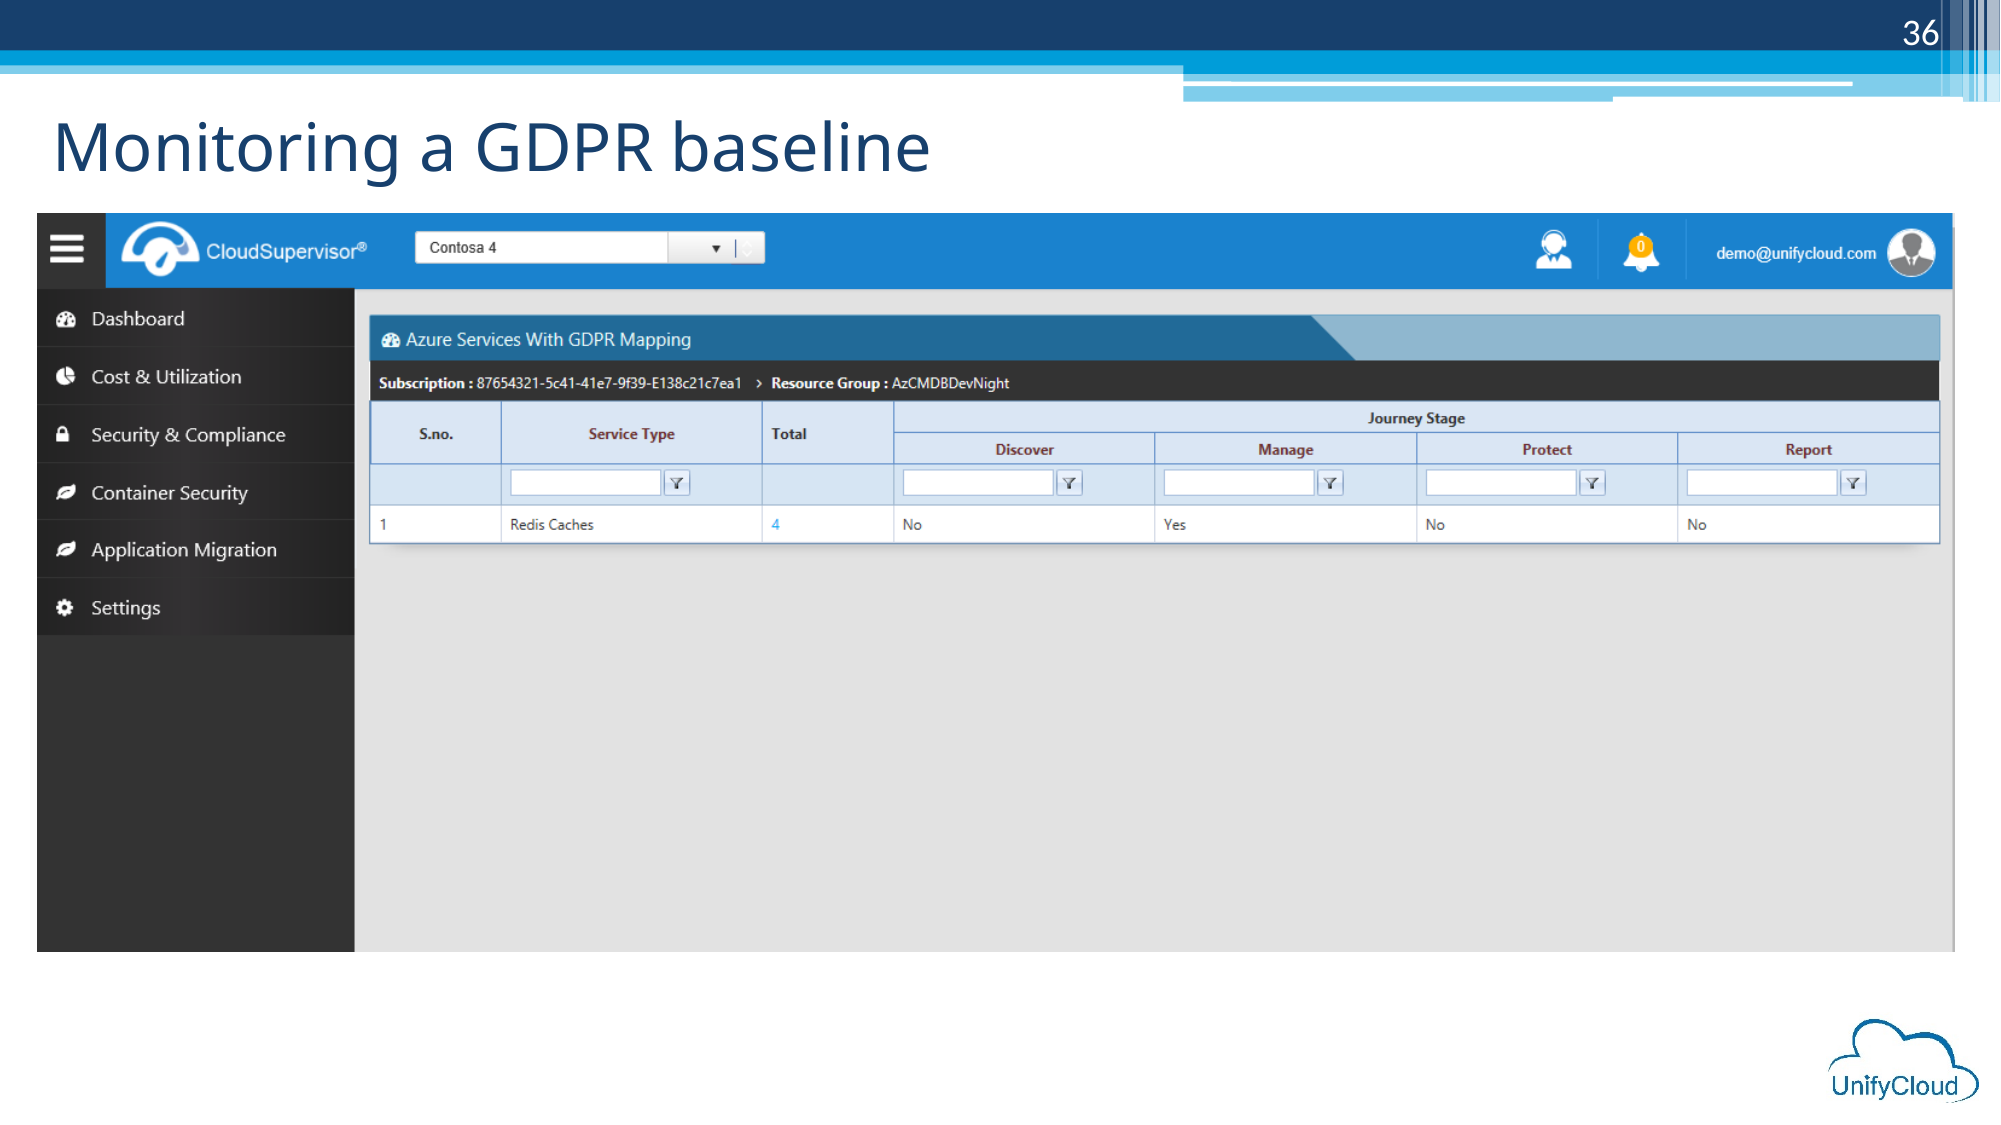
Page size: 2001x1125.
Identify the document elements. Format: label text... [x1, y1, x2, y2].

picture [37, 213, 1955, 952]
slide_number 36 [1788, 0, 1955, 61]
picture [1826, 1012, 1979, 1103]
title Monitoring a GDPR baseline [37, 76, 1804, 213]
